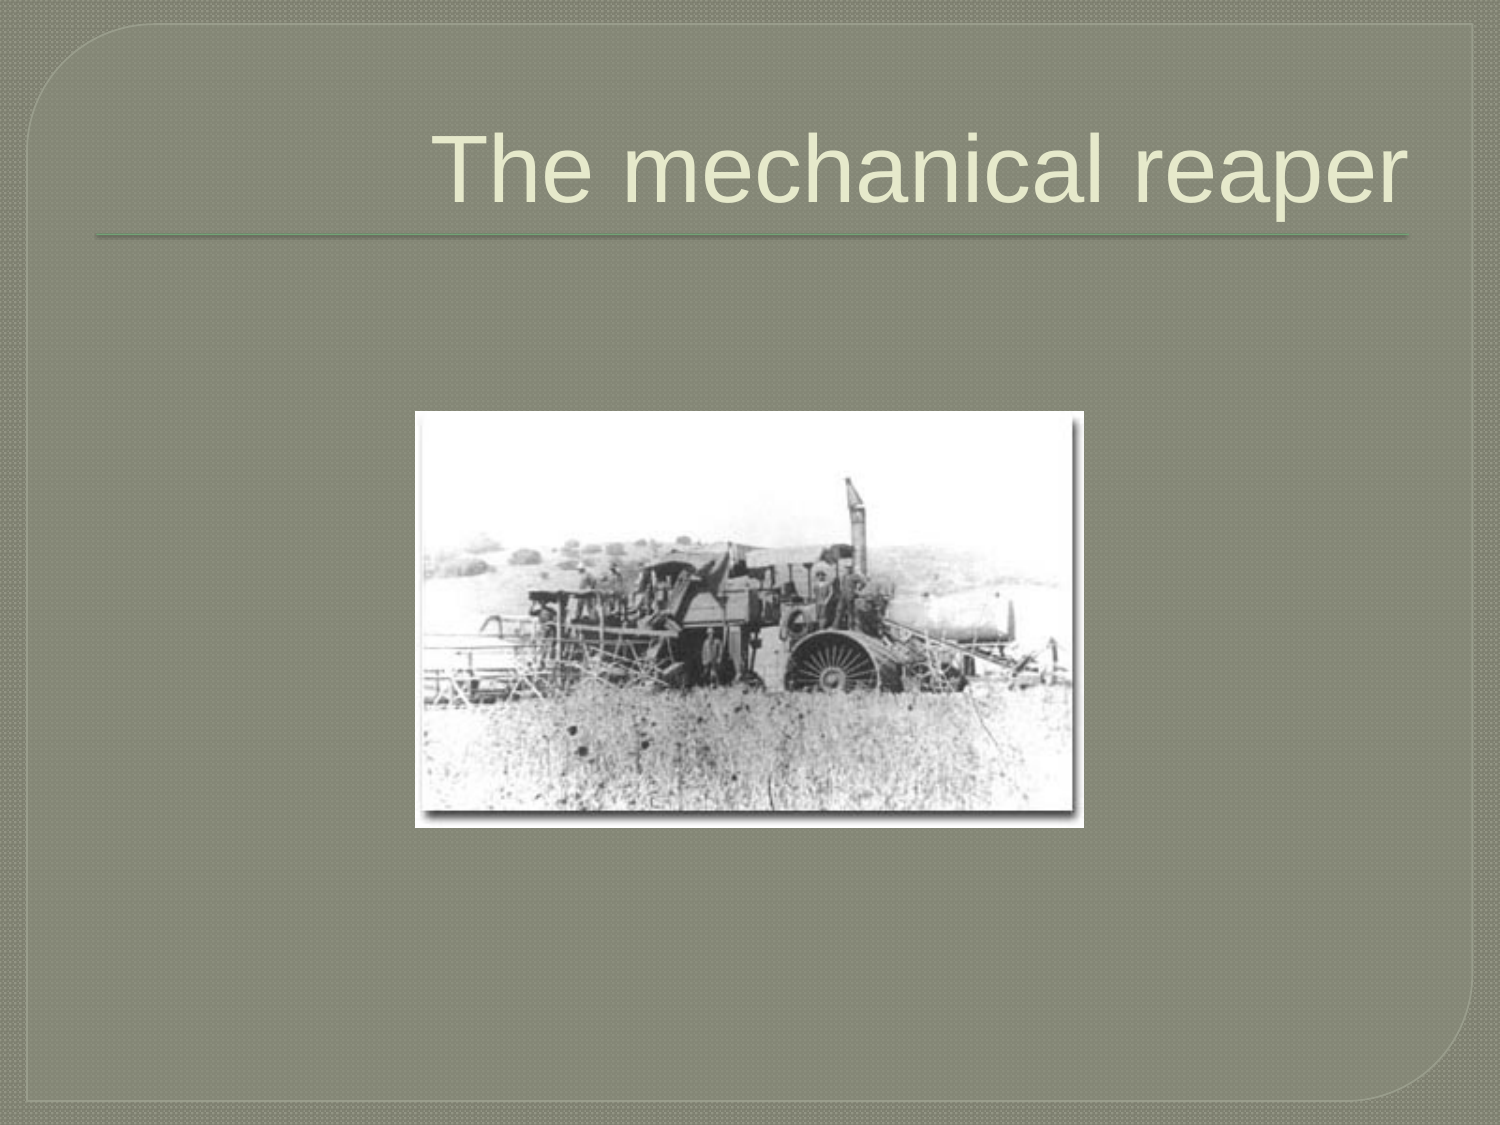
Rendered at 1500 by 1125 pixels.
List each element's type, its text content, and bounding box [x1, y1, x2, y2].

picture [414, 411, 1084, 828]
title The mechanical reaper [75, 41, 1425, 230]
